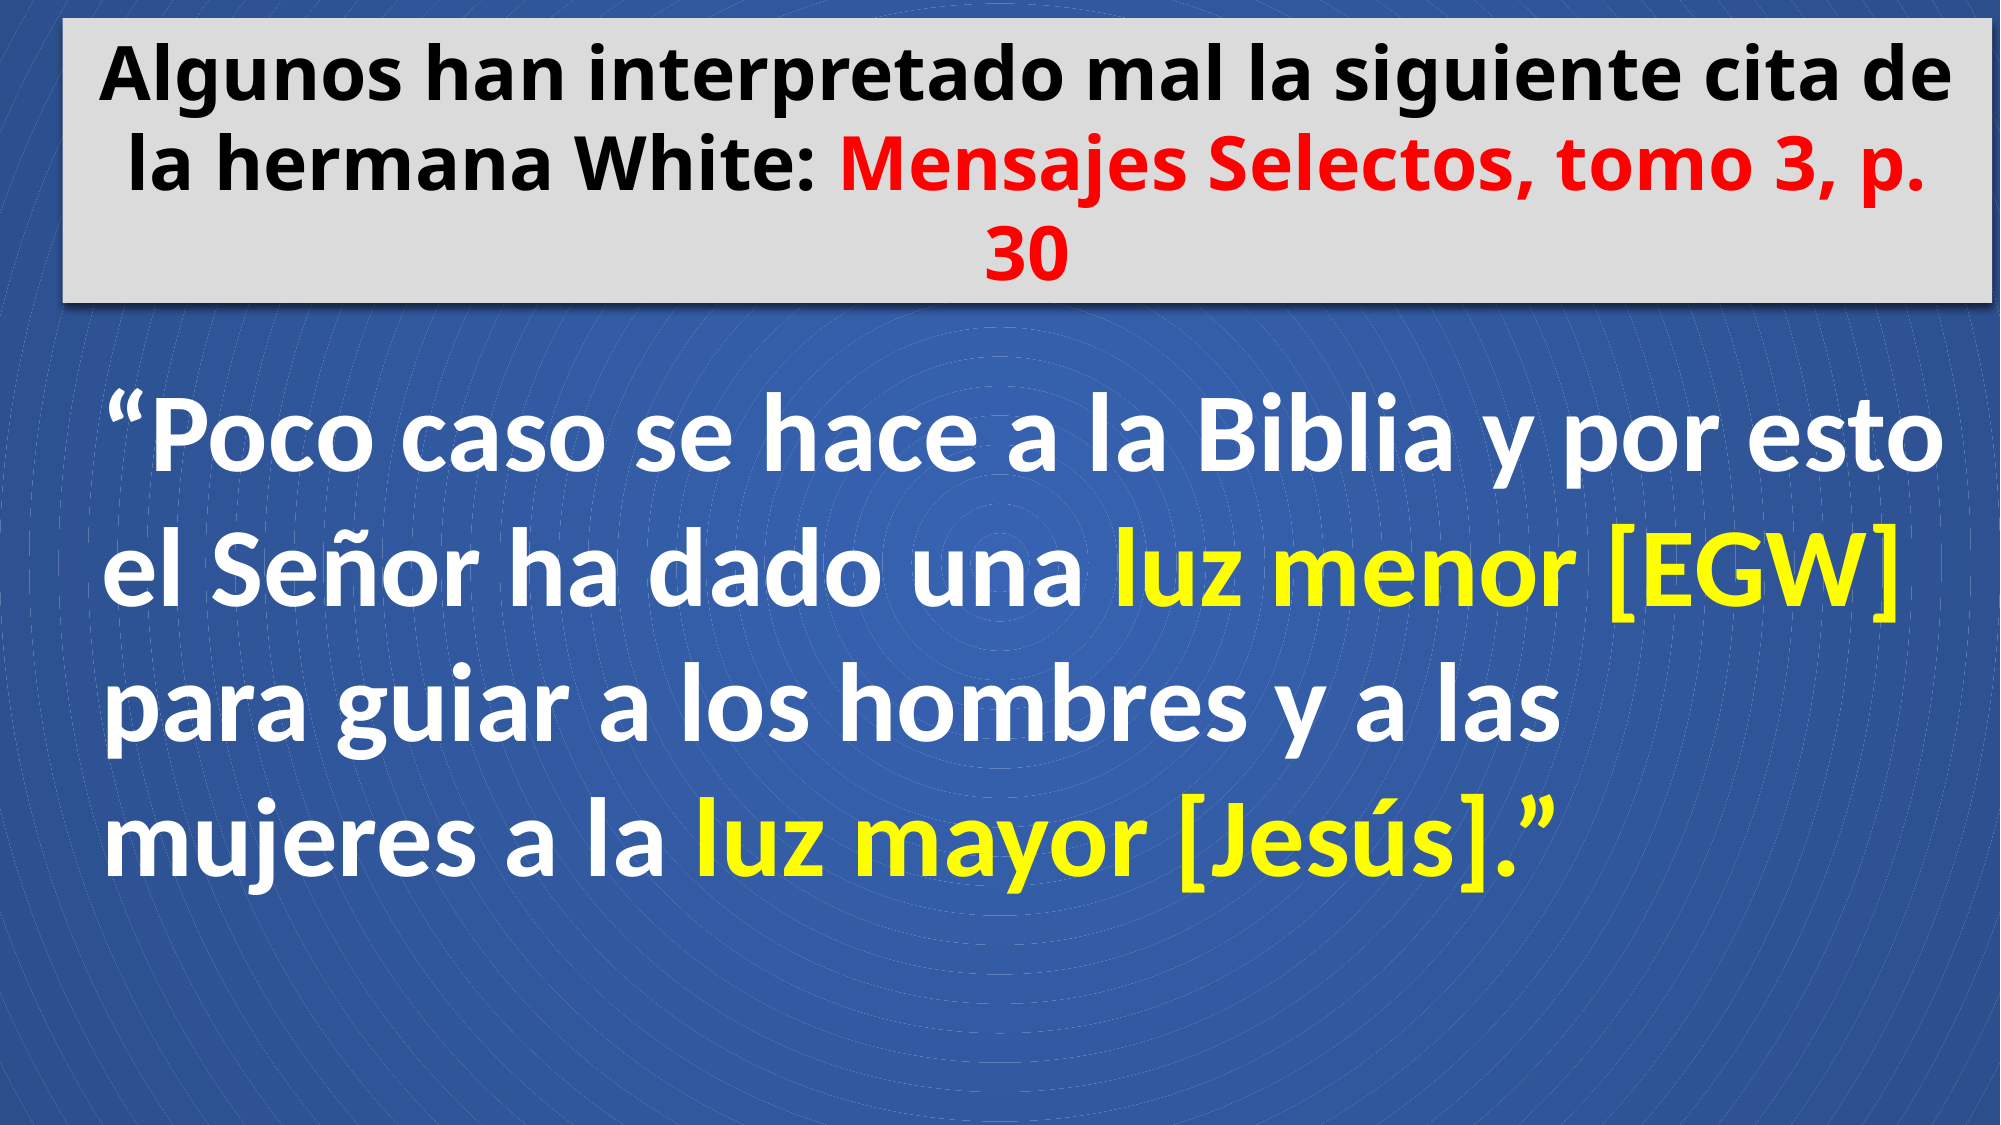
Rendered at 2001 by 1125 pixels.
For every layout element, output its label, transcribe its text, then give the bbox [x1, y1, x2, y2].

text_box “Poco caso se hace a la Biblia y por esto el Señor ha dado una luz menor [EGW] para guiar a los hombres y a las mujeres a la luz mayor [Jesús].” [86, 351, 1969, 907]
text_box Algunos han interpretado mal la siguiente cita de la hermana White: Mensajes Selectos, tomo 3, p. 30 [62, 18, 1993, 303]
